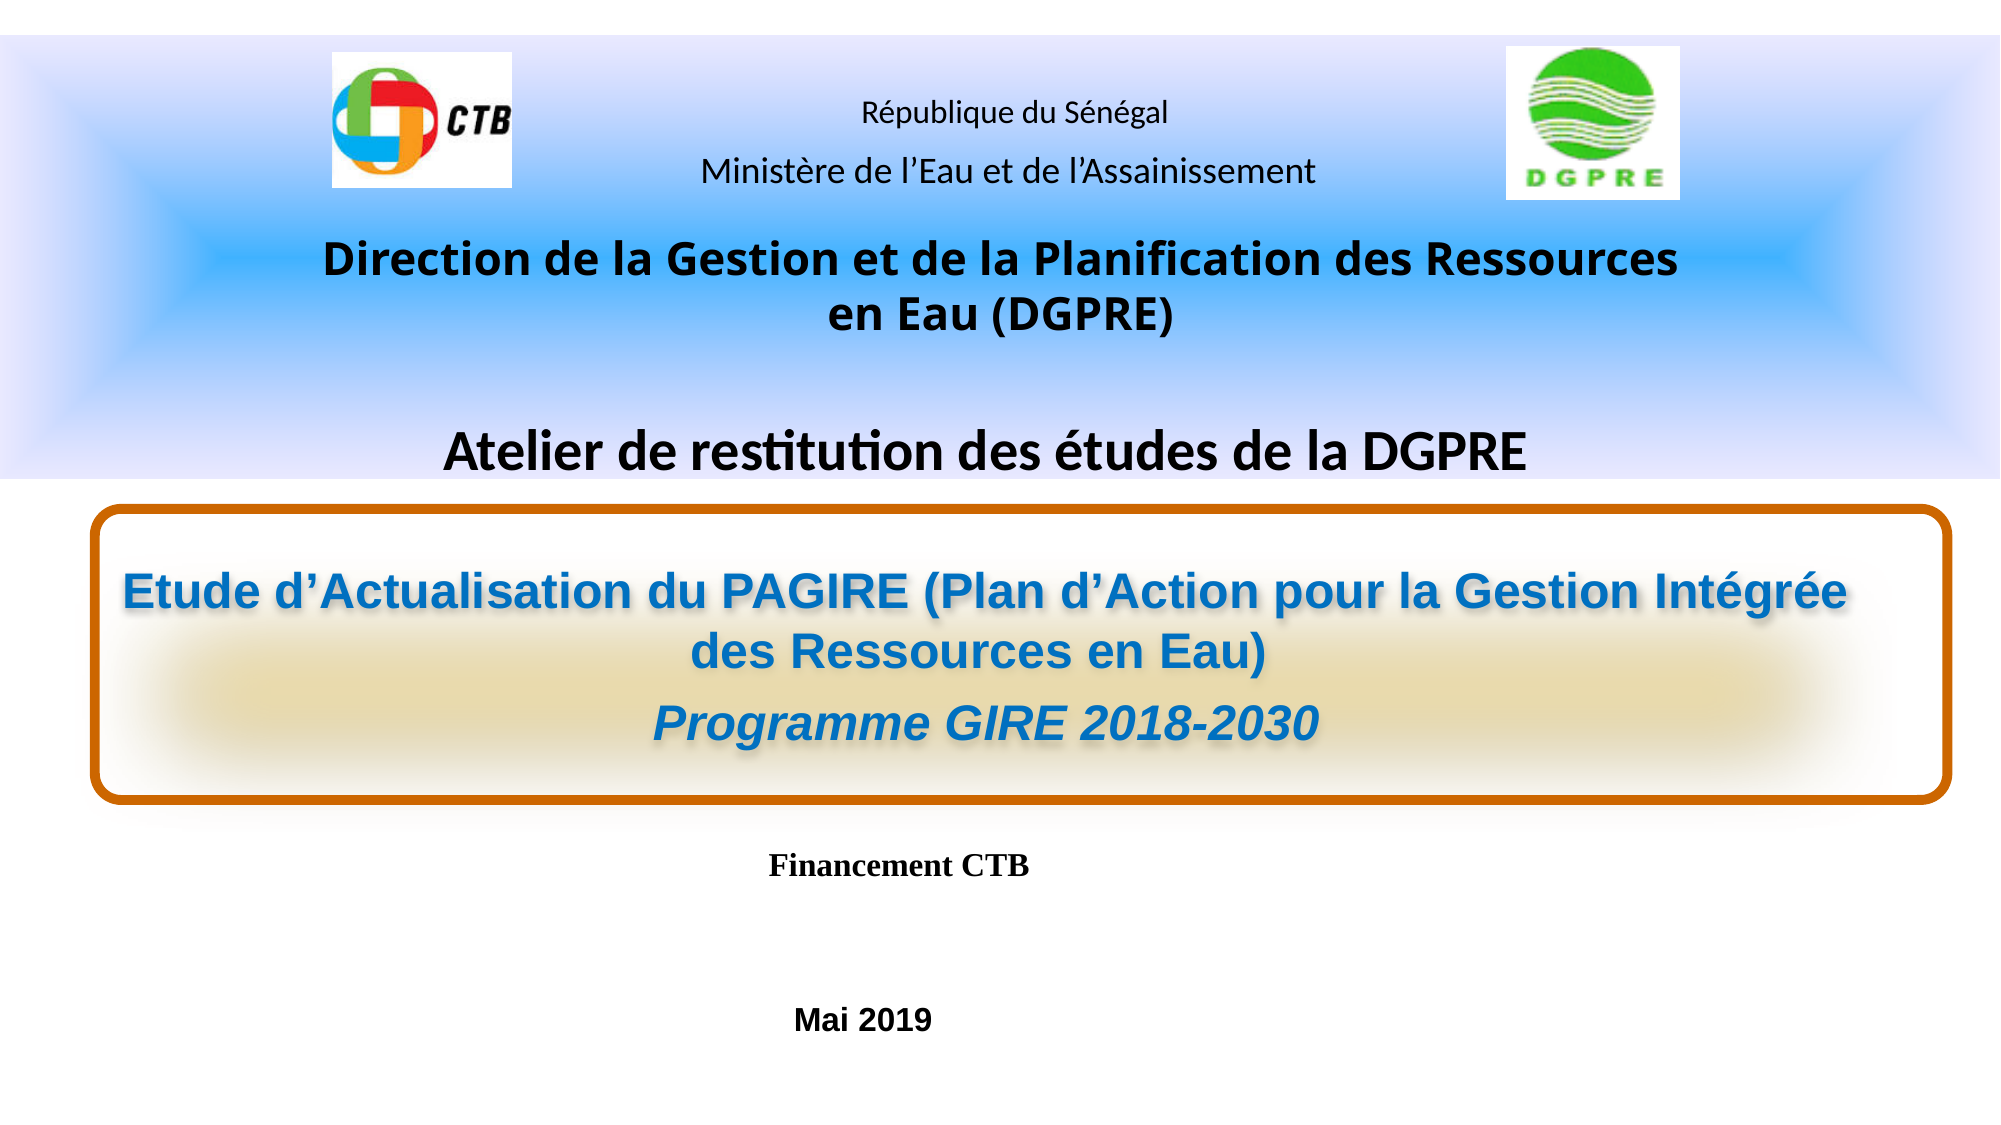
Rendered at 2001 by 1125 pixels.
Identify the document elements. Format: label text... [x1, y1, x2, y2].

text_box Financement CTB [724, 830, 1075, 891]
text_box [0, 35, 2000, 479]
text_box [836, 524, 2000, 581]
text_box Direction de la Gestion et de la Planification des Ressources en Eau (DGPRE) [303, 222, 1698, 348]
text_box République du Sénégal [846, 83, 1185, 138]
text_box Mai 2019 [778, 990, 948, 1046]
text_box Atelier de restitution des études de la DGPRE [428, 404, 1544, 489]
picture [331, 52, 512, 188]
picture [1506, 46, 1680, 200]
text_box Ministère de l’Eau et de l’Assainissement [685, 138, 1333, 199]
text_box [94, 508, 1948, 801]
